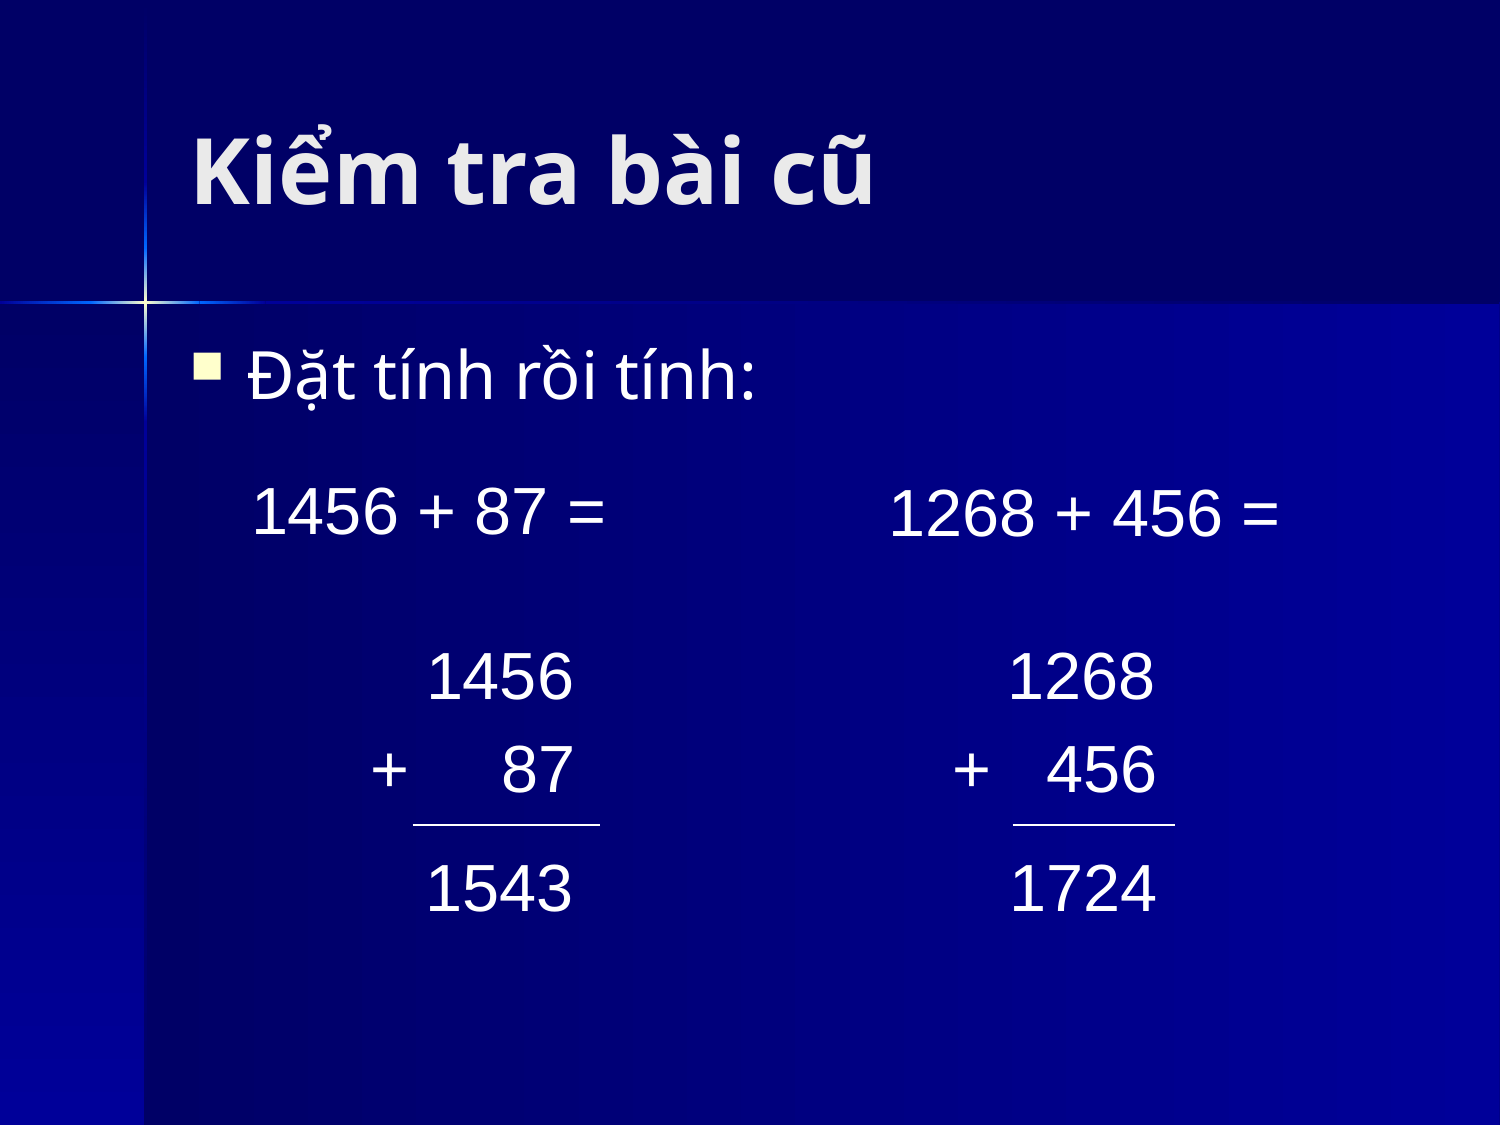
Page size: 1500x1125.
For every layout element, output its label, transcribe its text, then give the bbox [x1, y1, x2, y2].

text_box 1456 + 87 = [125, 459, 683, 635]
text_box 1268 + 456 = [762, 462, 1363, 638]
text_box 1456 + 87 [300, 624, 700, 800]
text_box 1724 [902, 837, 1303, 1013]
title Kiểm tra bài cũ [174, 49, 1413, 286]
text_box 1268 + 456 [900, 638, 1300, 800]
list Đặt tính rồi tính: [174, 324, 1413, 1001]
text_box 1543 [392, 837, 793, 1013]
